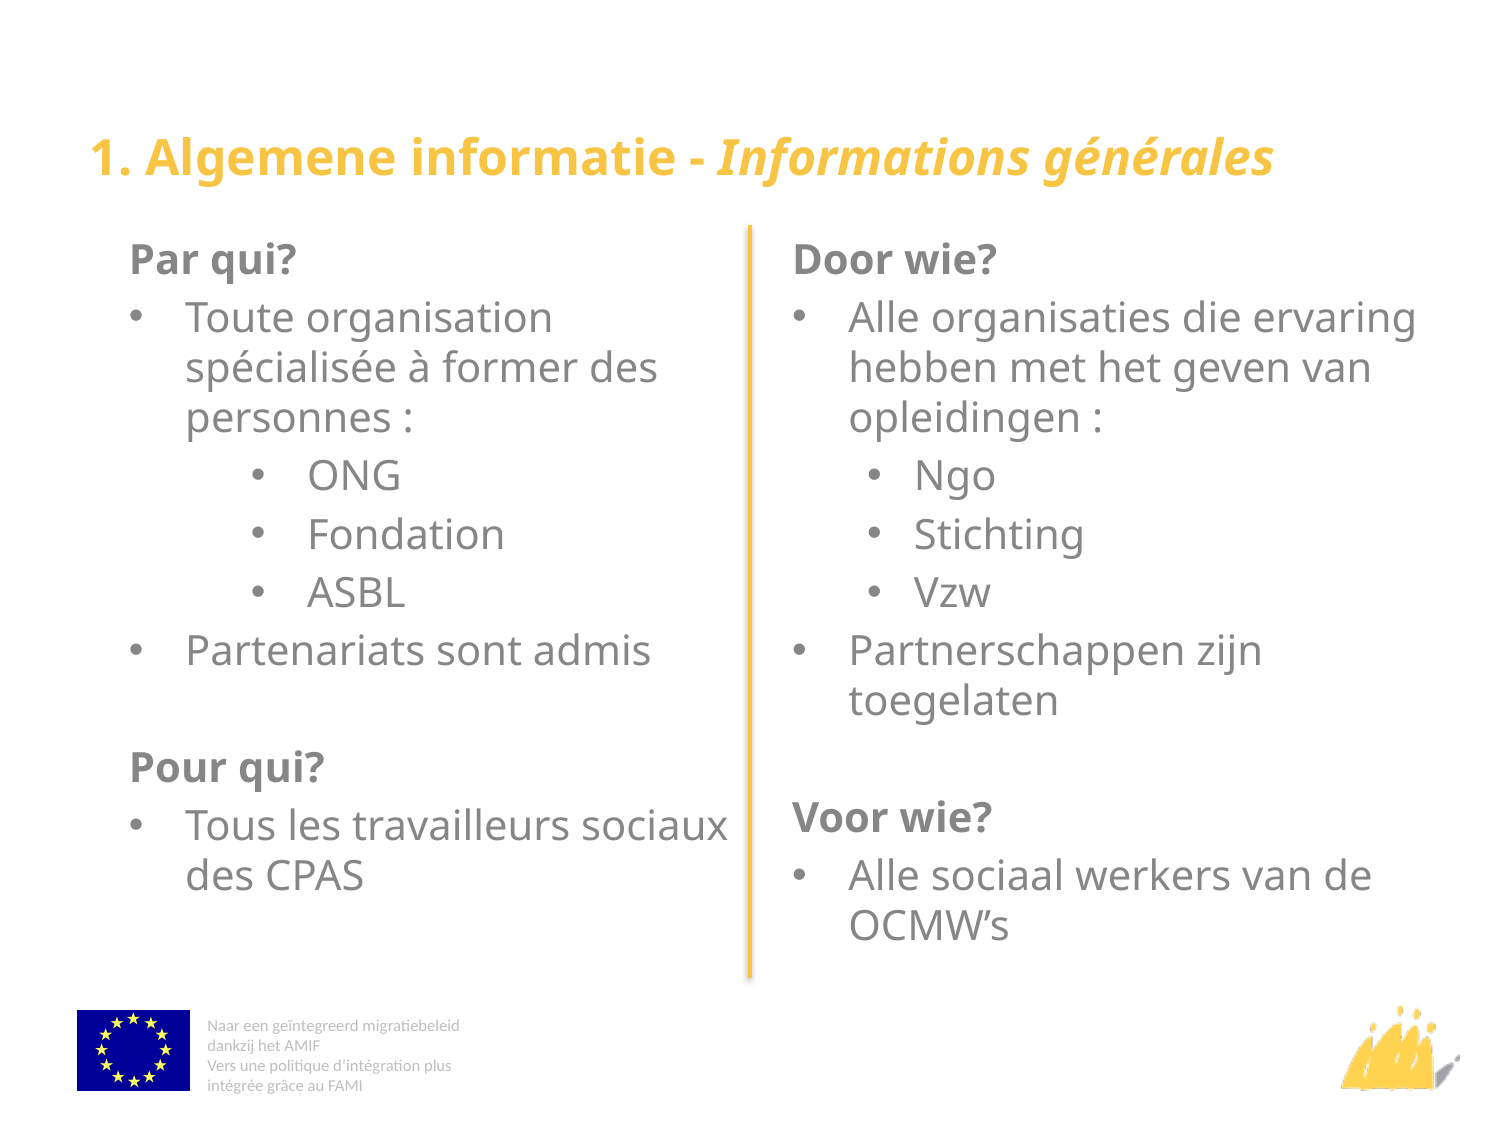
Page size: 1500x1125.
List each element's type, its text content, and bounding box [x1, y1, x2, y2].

text_box [73, 1006, 194, 1095]
text_box Naar een geïntegreerd migratiebeleid dankzij het AMIF Vers une politique d’intégration plus intégrée grâce au FAMI [192, 1007, 486, 1103]
list Door wie? Alle organisaties die ervaring hebben met het geven van opleidingen : Ngo Stichting Vzw Partnerschappen zijn toegelaten Voor wie? Alle sociaal werkers van de OCMW’s [777, 224, 1465, 986]
title 1. Algemene informatie - Informations générales [75, 118, 1425, 225]
list Par qui? Toute organisation spécialisée à former des personnes : ONG Fondation ASBL Partenariats sont admis Pour qui? Tous les travailleurs sociaux des CPAS [114, 224, 748, 975]
